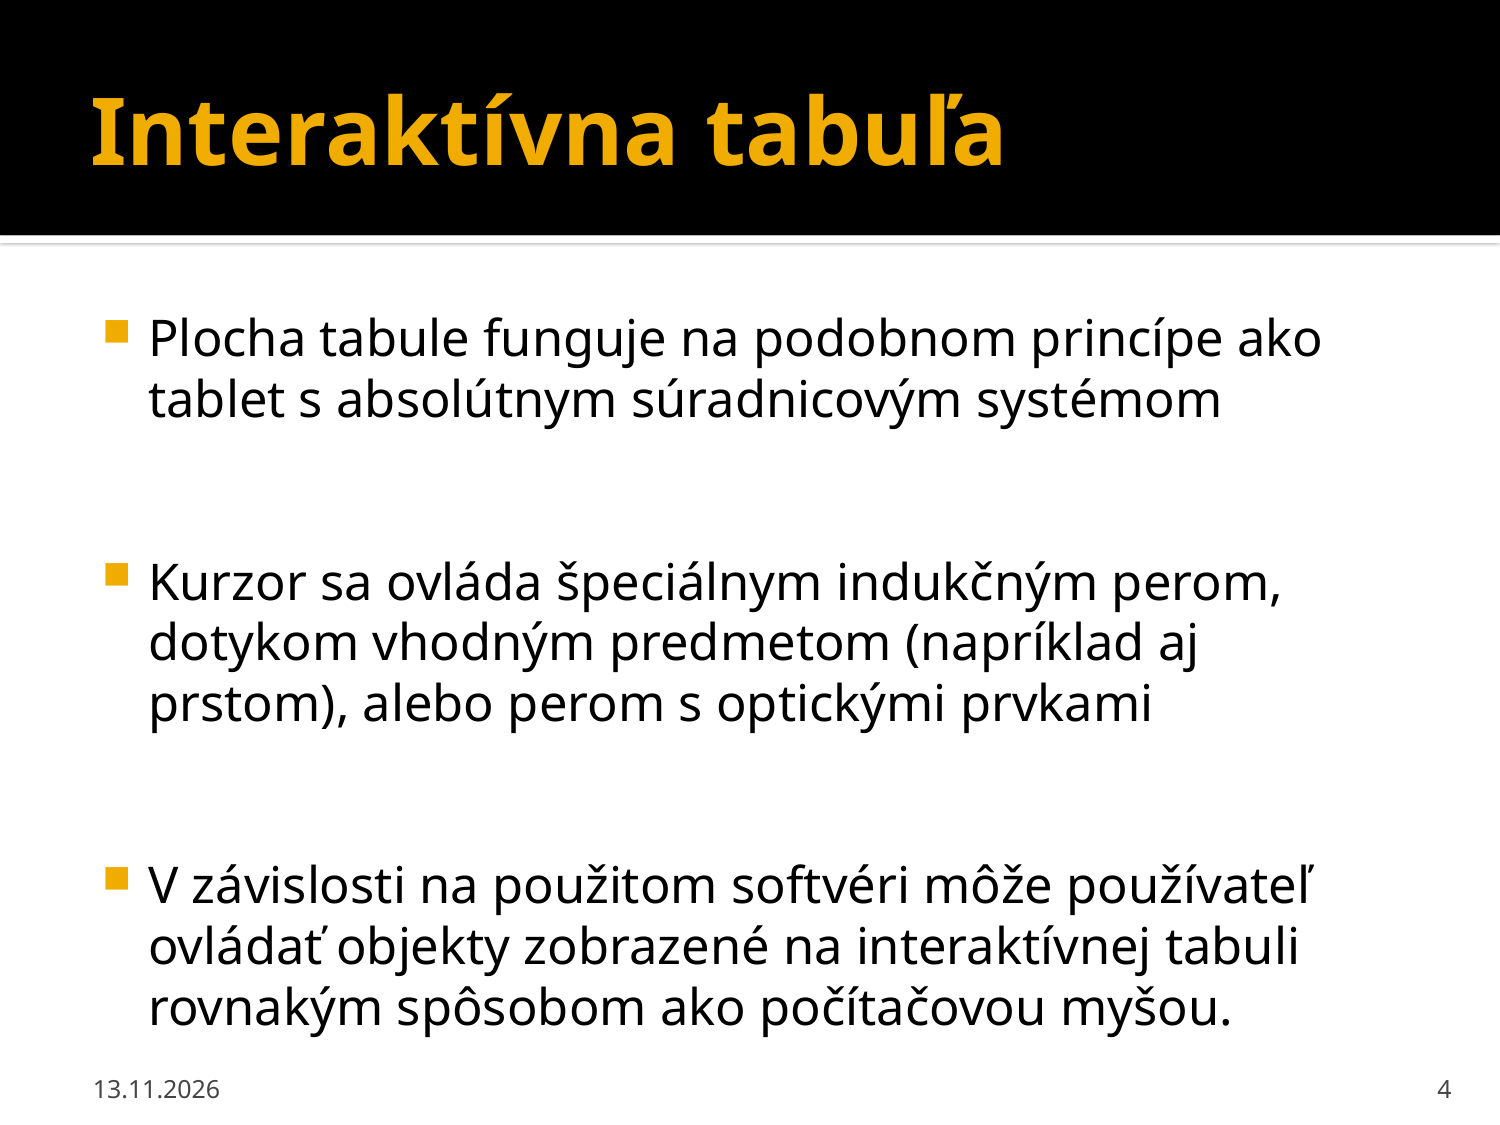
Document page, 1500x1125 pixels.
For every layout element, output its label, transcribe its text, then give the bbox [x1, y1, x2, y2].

list Plocha tabule funguje na podobnom princípe ako tablet s absolútnym súradnicovým systémom Kurzor sa ovláda špeciálnym indukčným perom, dotykom vhodným predmetom (napríklad aj prstom), alebo perom s optickými prvkami V závislosti na použitom softvéri môže používateľ ovládať objekty zobrazené na interaktívnej tabuli rovnakým spôsobom ako počítačovou myšou. [75, 291, 1425, 1050]
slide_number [75, 1062, 425, 1108]
title Interaktívna tabuľa [75, 25, 1425, 231]
slide_number 4 [1345, 1062, 1467, 1108]
